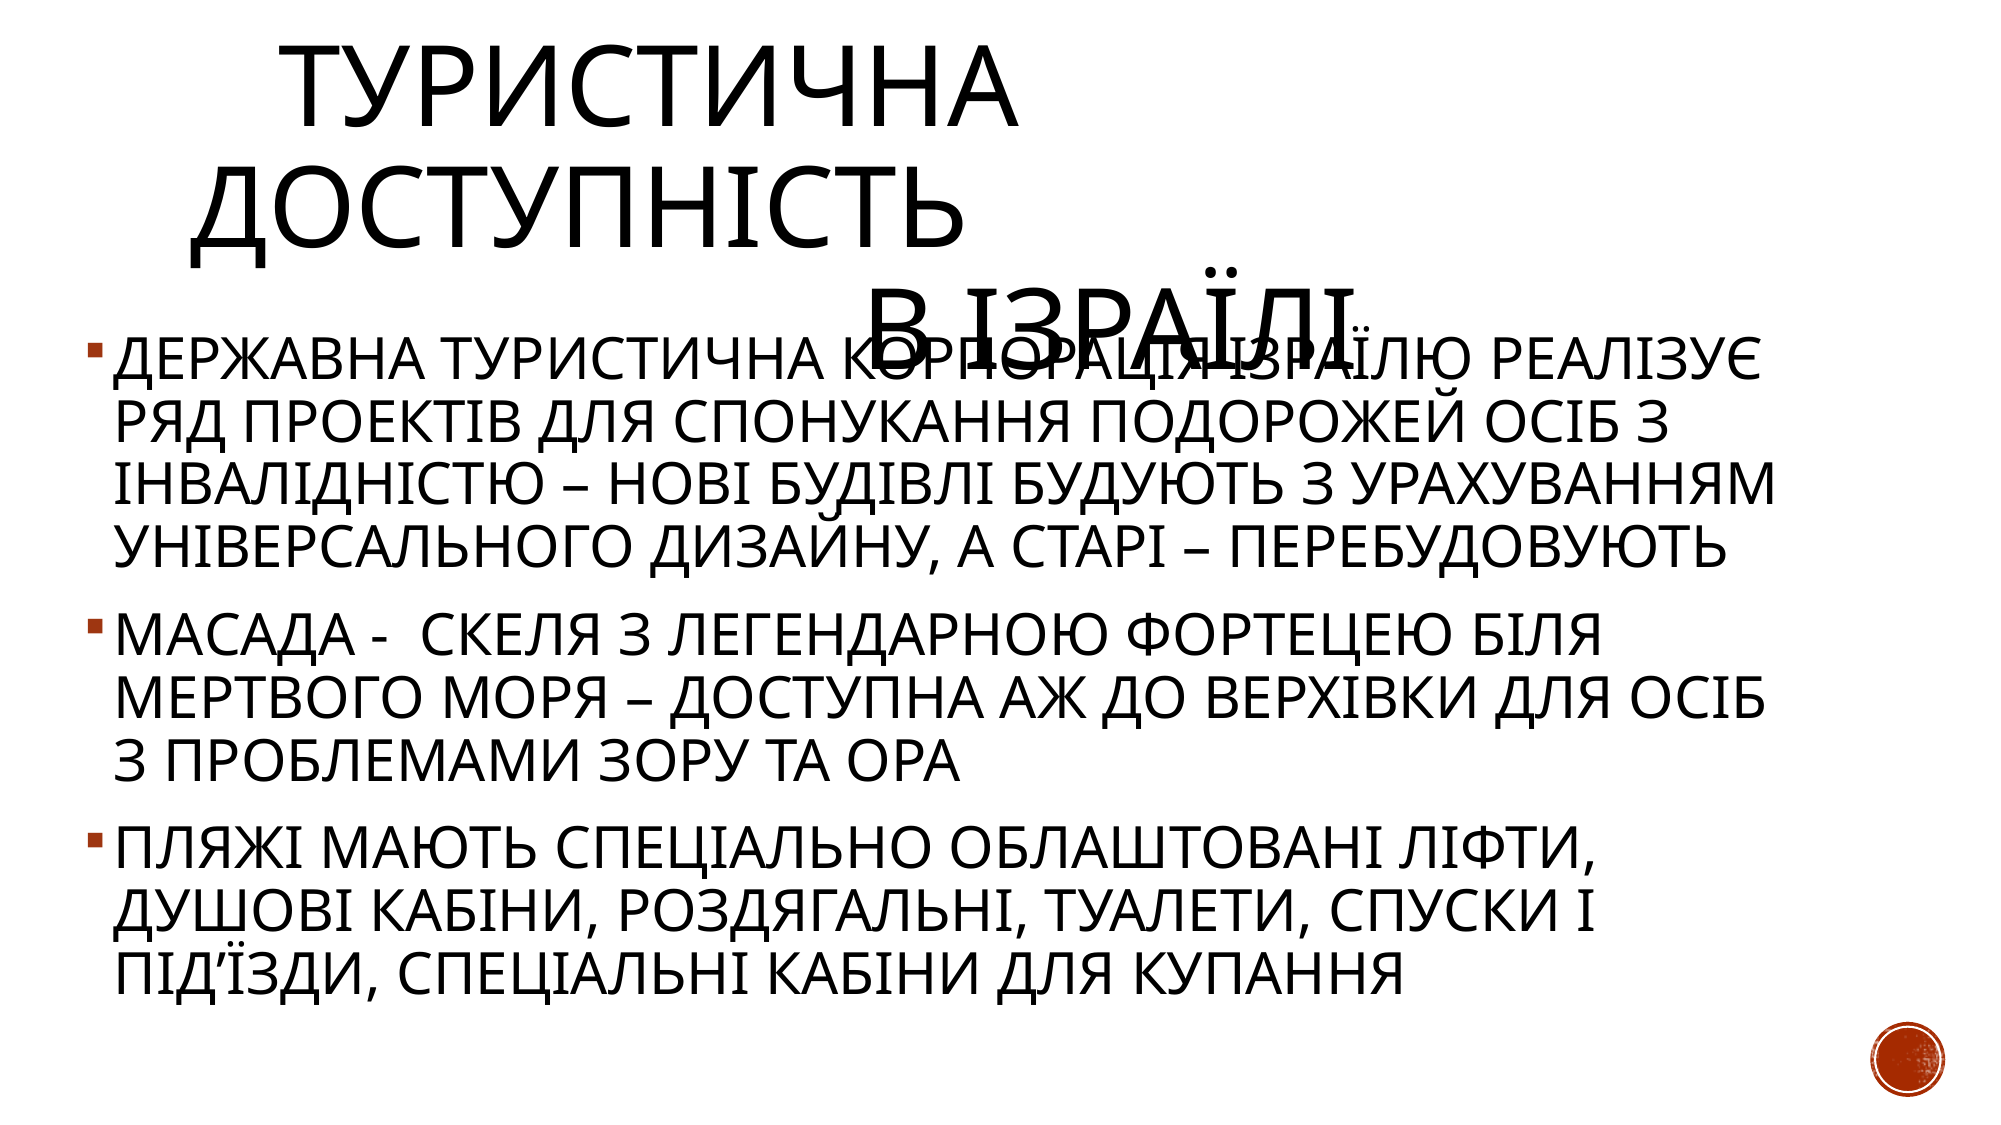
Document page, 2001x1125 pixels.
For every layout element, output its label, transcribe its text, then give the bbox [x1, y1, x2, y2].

list ДЕРЖАВНА ТУРИСТИЧНА КОРПОРАЦІЯ ІЗРАЇЛЮ РЕАЛІЗУЄ РЯД ПРОЕКТІВ ДЛЯ СПОНУКАННЯ ПОДОРОЖЕЙ ОСІБ З ІНВАЛІДНІСТЮ – НОВІ БУДІВЛІ БУДУЮТЬ З УРАХУВАННЯМ УНІВЕРСАЛЬНОГО ДИЗАЙНУ, А СТАРІ – ПЕРЕБУДОВУЮТЬ МАСАДА - СКЕЛЯ З ЛЕГЕНДАРНОЮ ФОРТЕЦЕЮ БІЛЯ МЕРТВОГО МОРЯ – ДОСТУПНА АЖ ДО ВЕРХІВКИ ДЛЯ ОСІБ З ПРОБЛЕМАМИ ЗОРУ ТА ОРА ПЛЯЖІ МАЮТЬ СПЕЦІАЛЬНО ОБЛАШТОВАНІ ЛІФТИ, ДУШОВІ КАБІНИ, РОЗДЯГАЛЬНІ, ТУАЛЕТИ, СПУСКИ І ПІД’ЇЗДИ, СПЕЦІАЛЬНІ КАБІНИ ДЛЯ КУПАННЯ [69, 321, 1826, 1125]
title ТУРИСТИЧНА ДОСТУПНІСТЬ В ІЗРАЇЛІ [175, 79, 1826, 321]
